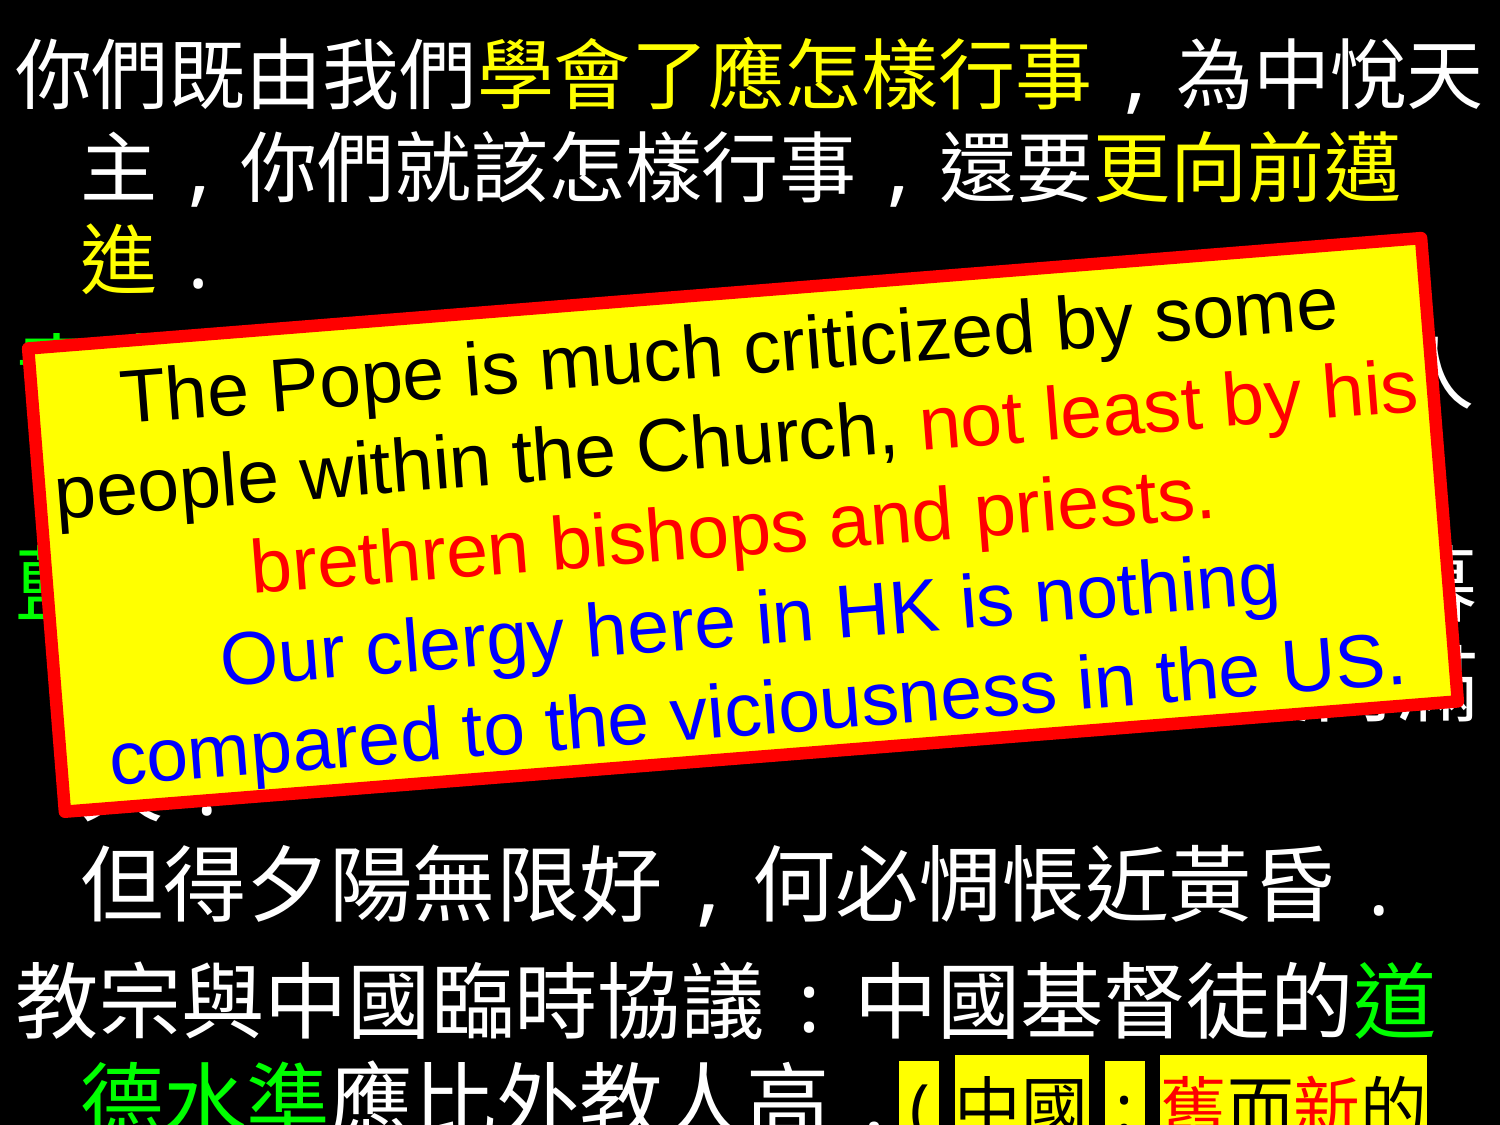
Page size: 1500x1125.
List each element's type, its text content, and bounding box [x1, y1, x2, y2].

subtitle 你們既由我們學會了應怎樣行事,為中悅天主,你們就該怎樣行事,還要更向前邁進. 青出於藍:站在巨人肩上,小孩子比巨人高 藍已青矣:老驥伏櫪,志在千里;烈士暮年,壯心不已. 莫道桑榆晚,微霞尚滿天. 但得夕陽無限好,何必惆悵近黃昏. 教宗與中國臨時協議:中國基督徒的道德水準應比外教人高.(中國:舊而新的教會) 舊:從宗徒傳下來/教宗; 新:扎根梵二,創建新世界 [0, 19, 1500, 1125]
text_box The Pope is much criticized by some people within the Church, not least by his brethren bishops and priests. Our clergy here in HK is nothing compared to the viciousness in the US. [28, 238, 1458, 812]
